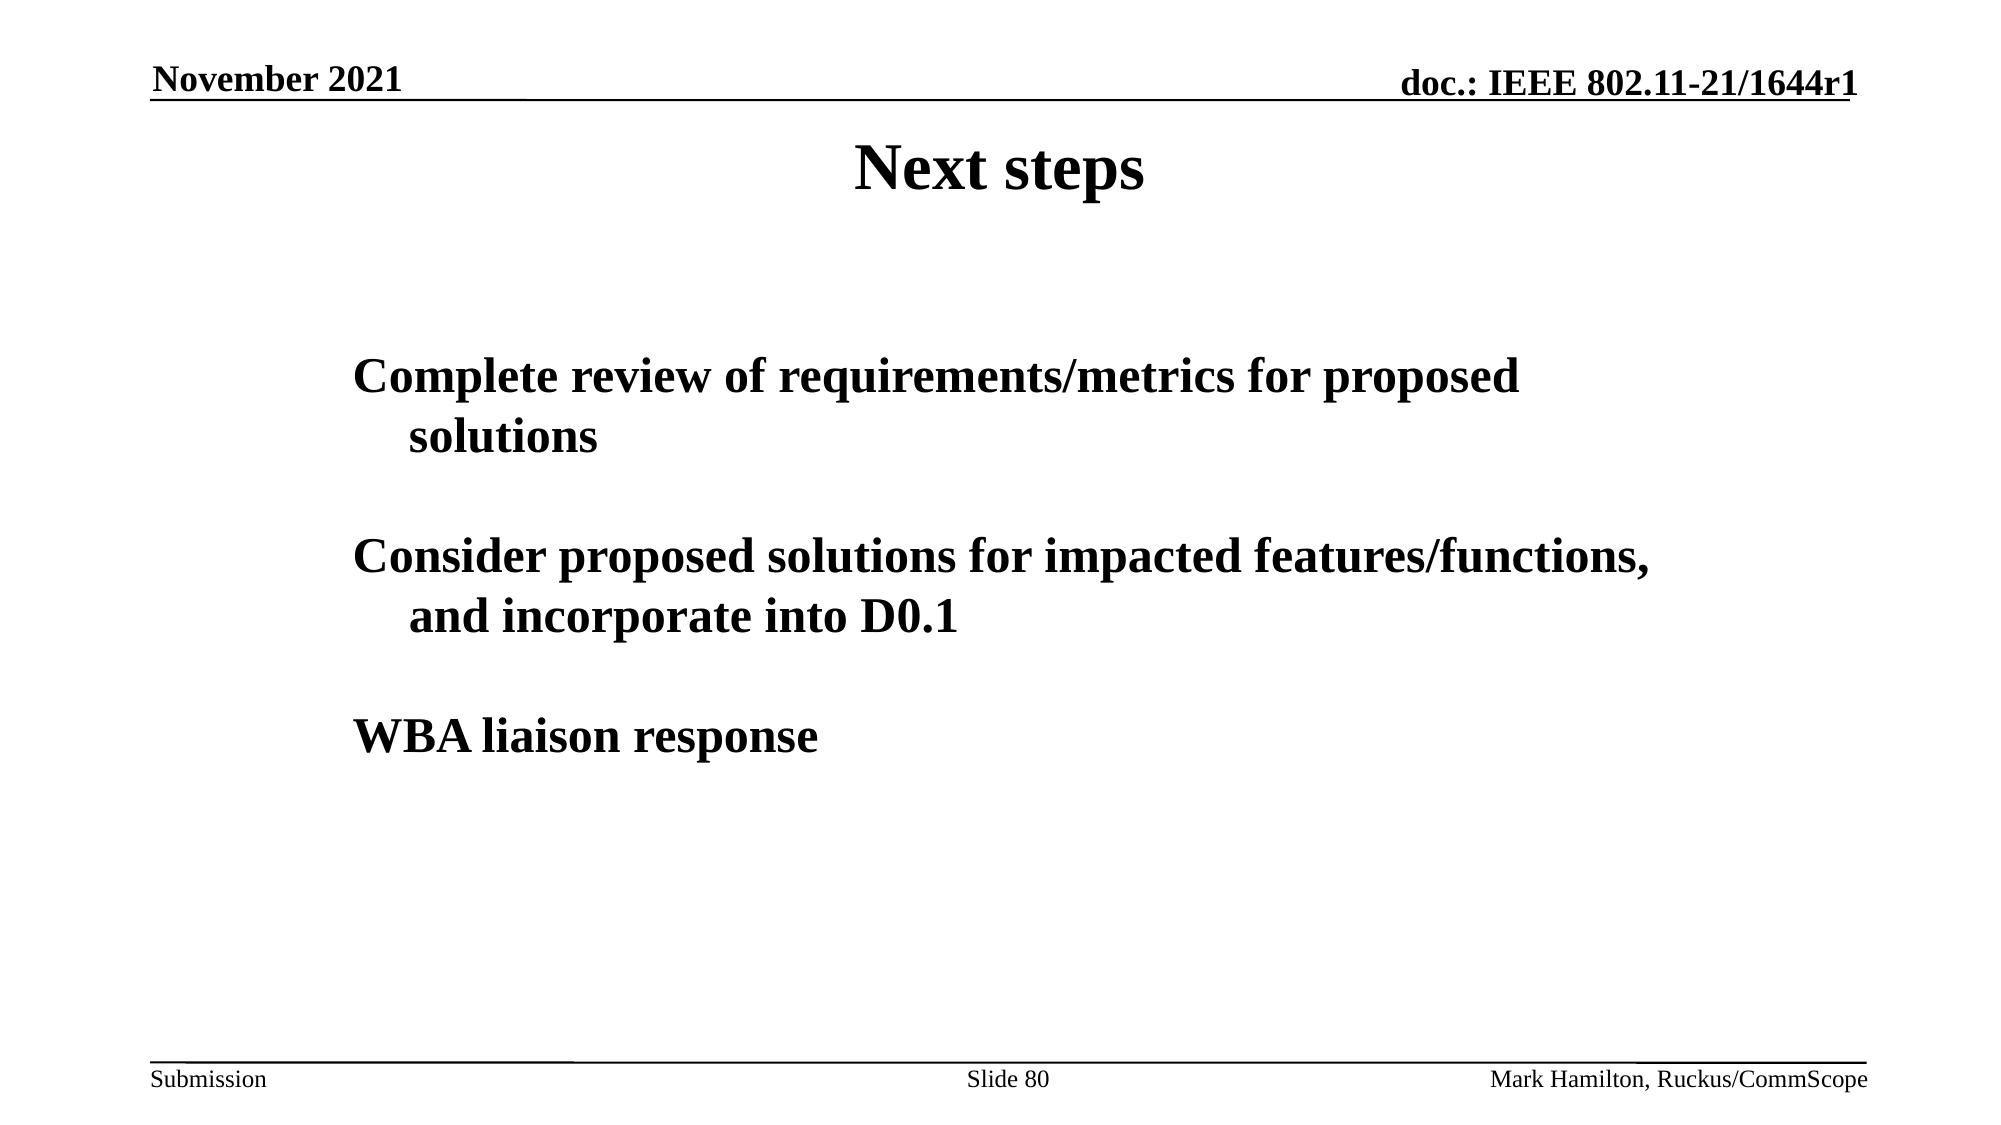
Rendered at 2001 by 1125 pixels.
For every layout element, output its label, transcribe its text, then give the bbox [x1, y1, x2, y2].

slide_number Slide 80 [950, 1061, 1067, 1123]
footer Mark Hamilton, Ruckus/CommScope [1171, 1061, 1869, 1093]
list Complete review of requirements/metrics for proposed solutions Consider proposed solutions for impacted features/functions, and incorporate into D0.1 WBA liaison response [337, 274, 1688, 1013]
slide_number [152, 54, 563, 100]
title Next steps [362, 112, 1638, 213]
